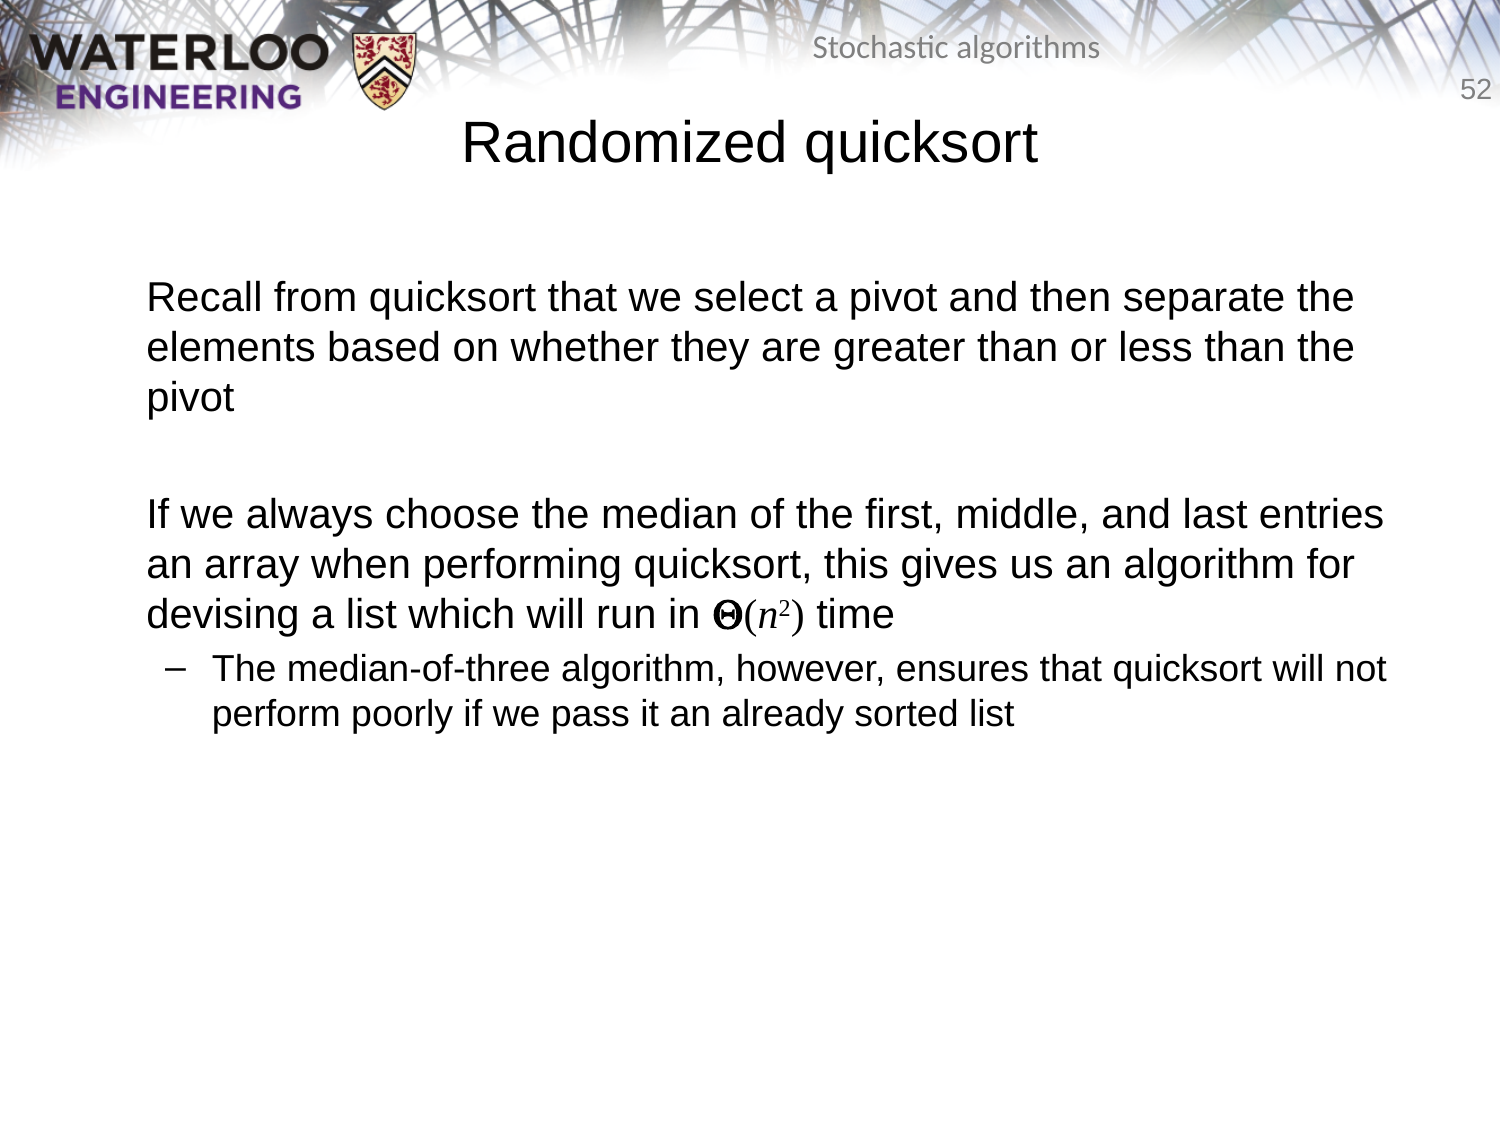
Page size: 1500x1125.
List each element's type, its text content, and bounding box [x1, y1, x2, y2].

picture [0, 0, 1500, 1125]
list Recall from quicksort that we select a pivot and then separate the elements based on whether they are greater than or less than the pivot If we always choose the median of the first, middle, and last entries an array when performing quicksort, this gives us an algorithm for devising a list which will run in Q(n2) time The median-of-three algorithm, however, ensures that quicksort will not perform poorly if we pass it an already sorted list [74, 262, 1426, 1006]
title Randomized quicksort [74, 44, 1426, 233]
